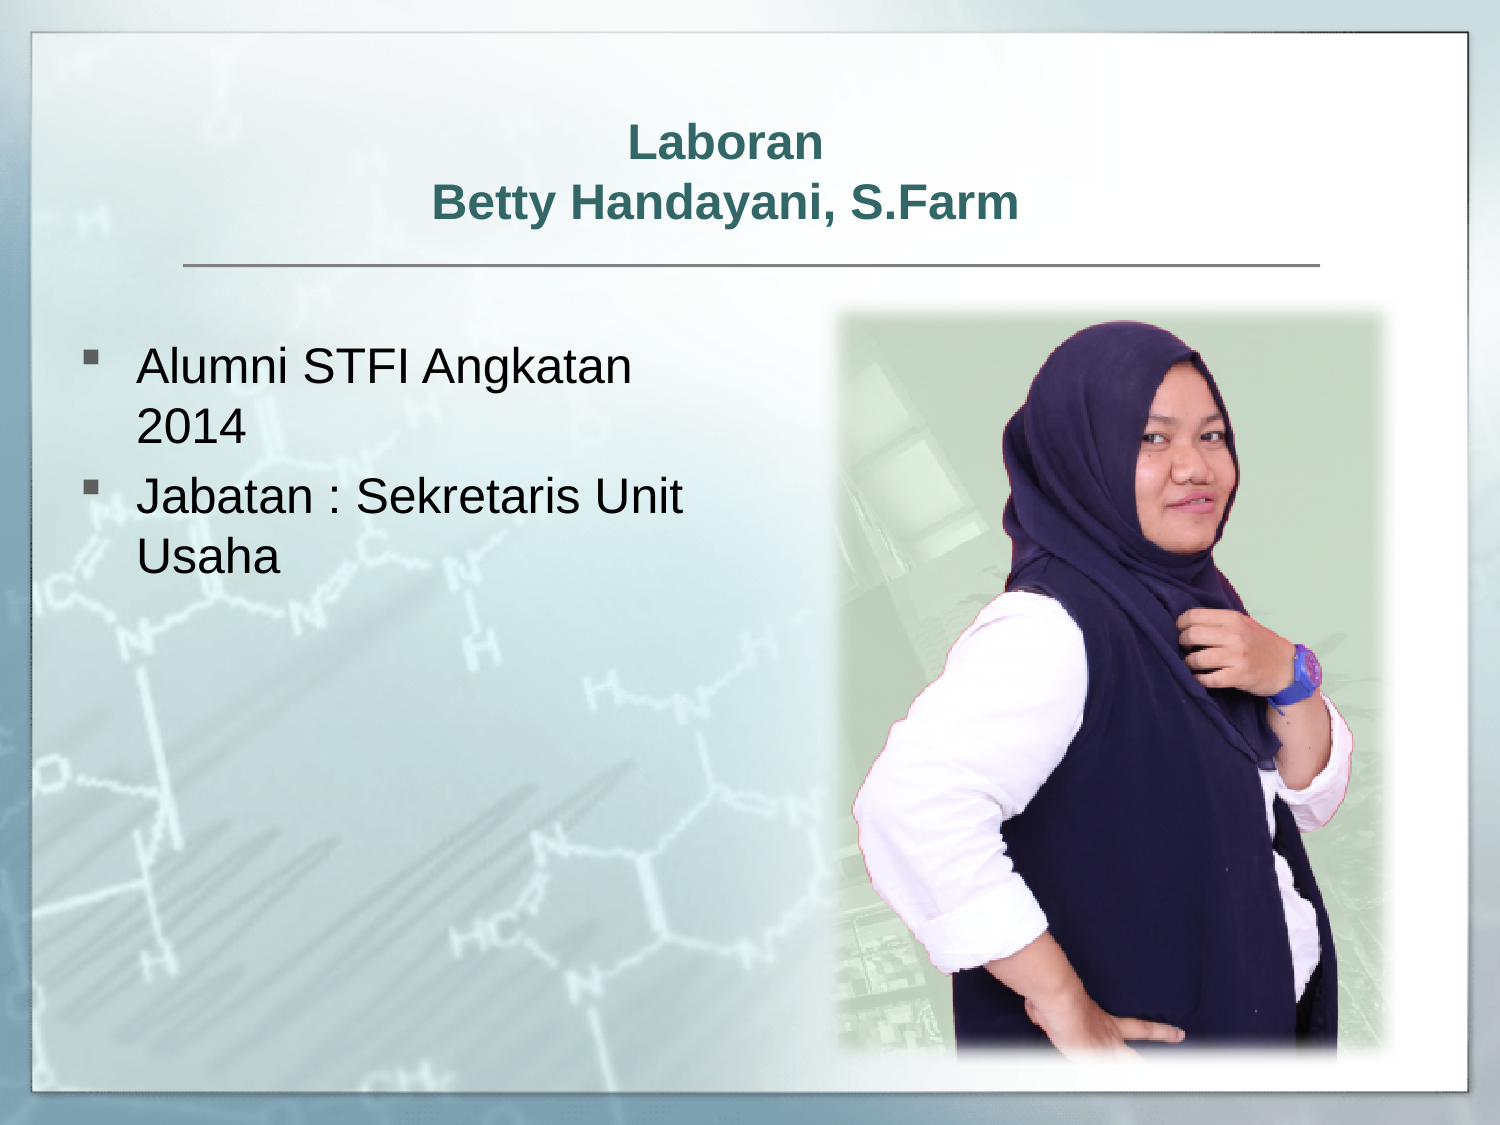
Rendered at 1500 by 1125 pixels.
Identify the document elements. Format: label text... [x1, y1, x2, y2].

text_box Laboran Betty Handayani, S.Farm [416, 101, 1036, 237]
text_box Alumni STFI Angkatan 2014 Jabatan : Sekretaris Unit Usaha [64, 326, 727, 591]
picture [0, 0, 1500, 1125]
